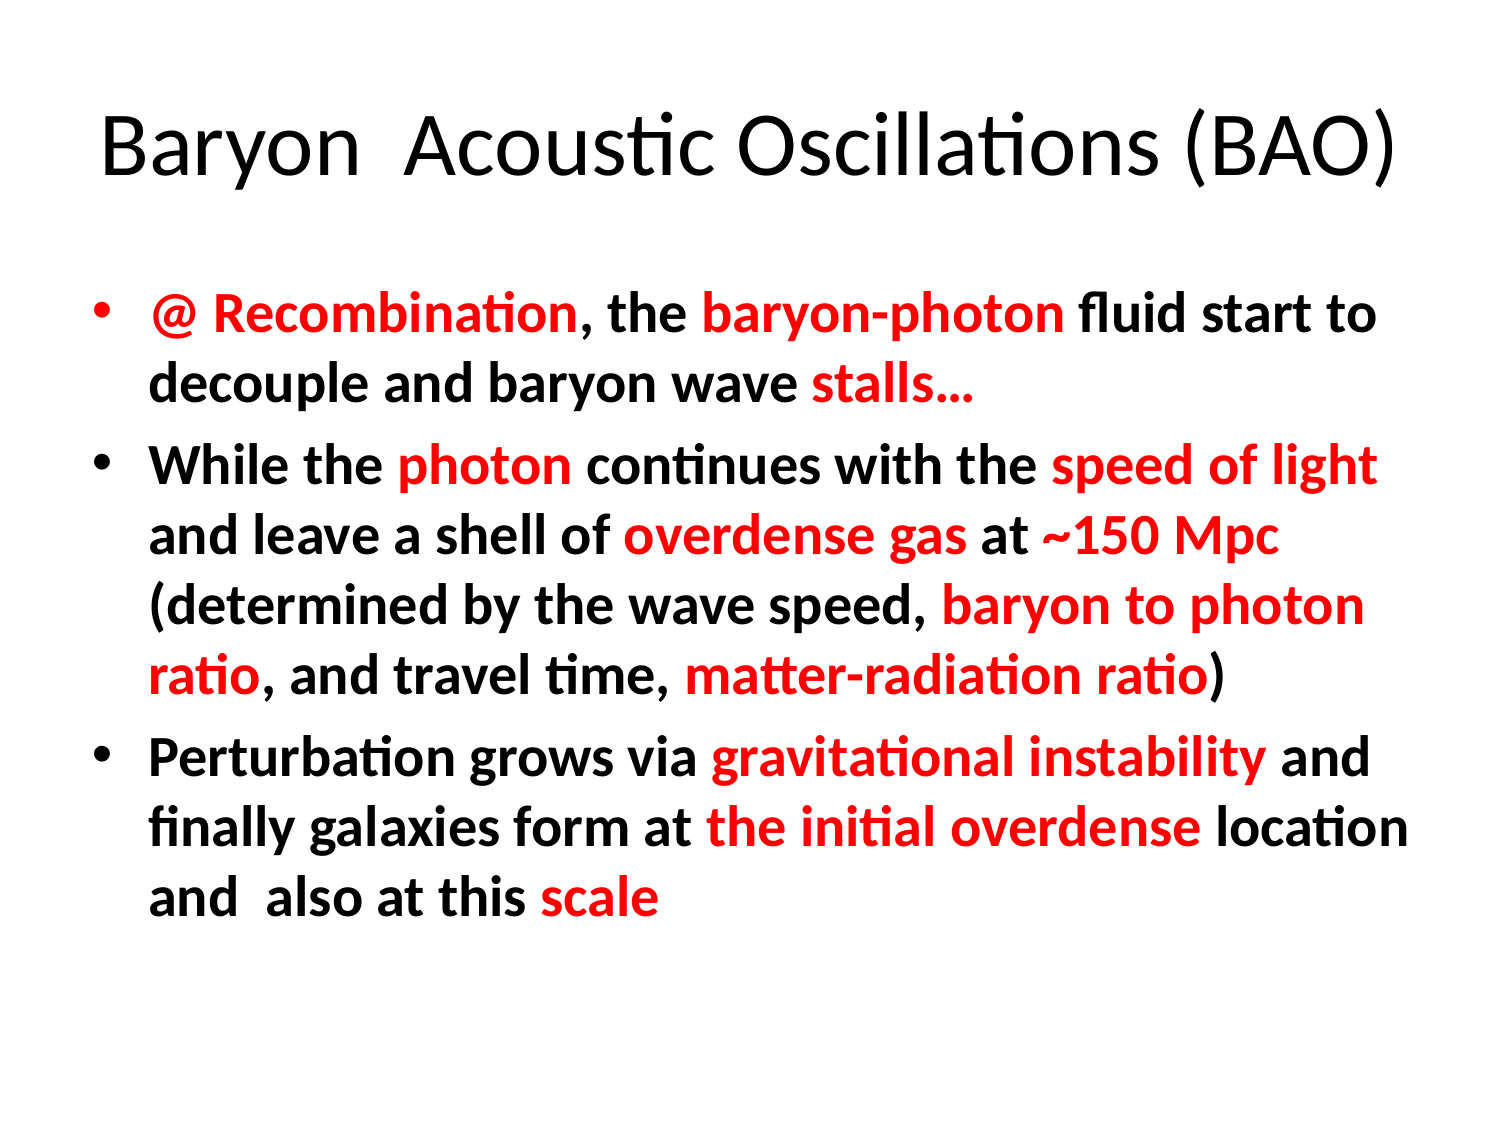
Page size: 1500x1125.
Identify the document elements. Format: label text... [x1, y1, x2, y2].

title Baryon Acoustic Oscillations (BAO) [75, 45, 1425, 233]
list @ Recombination, the baryon-photon fluid start to decouple and baryon wave stalls… While the photon continues with the speed of light and leave a shell of overdense gas at ~150 Mpc (determined by the wave speed, baryon to photon ratio, and travel time, matter-radiation ratio) Perturbation grows via gravitational instability and finally galaxies form at the initial overdense location and also at this scale [76, 267, 1427, 1010]
